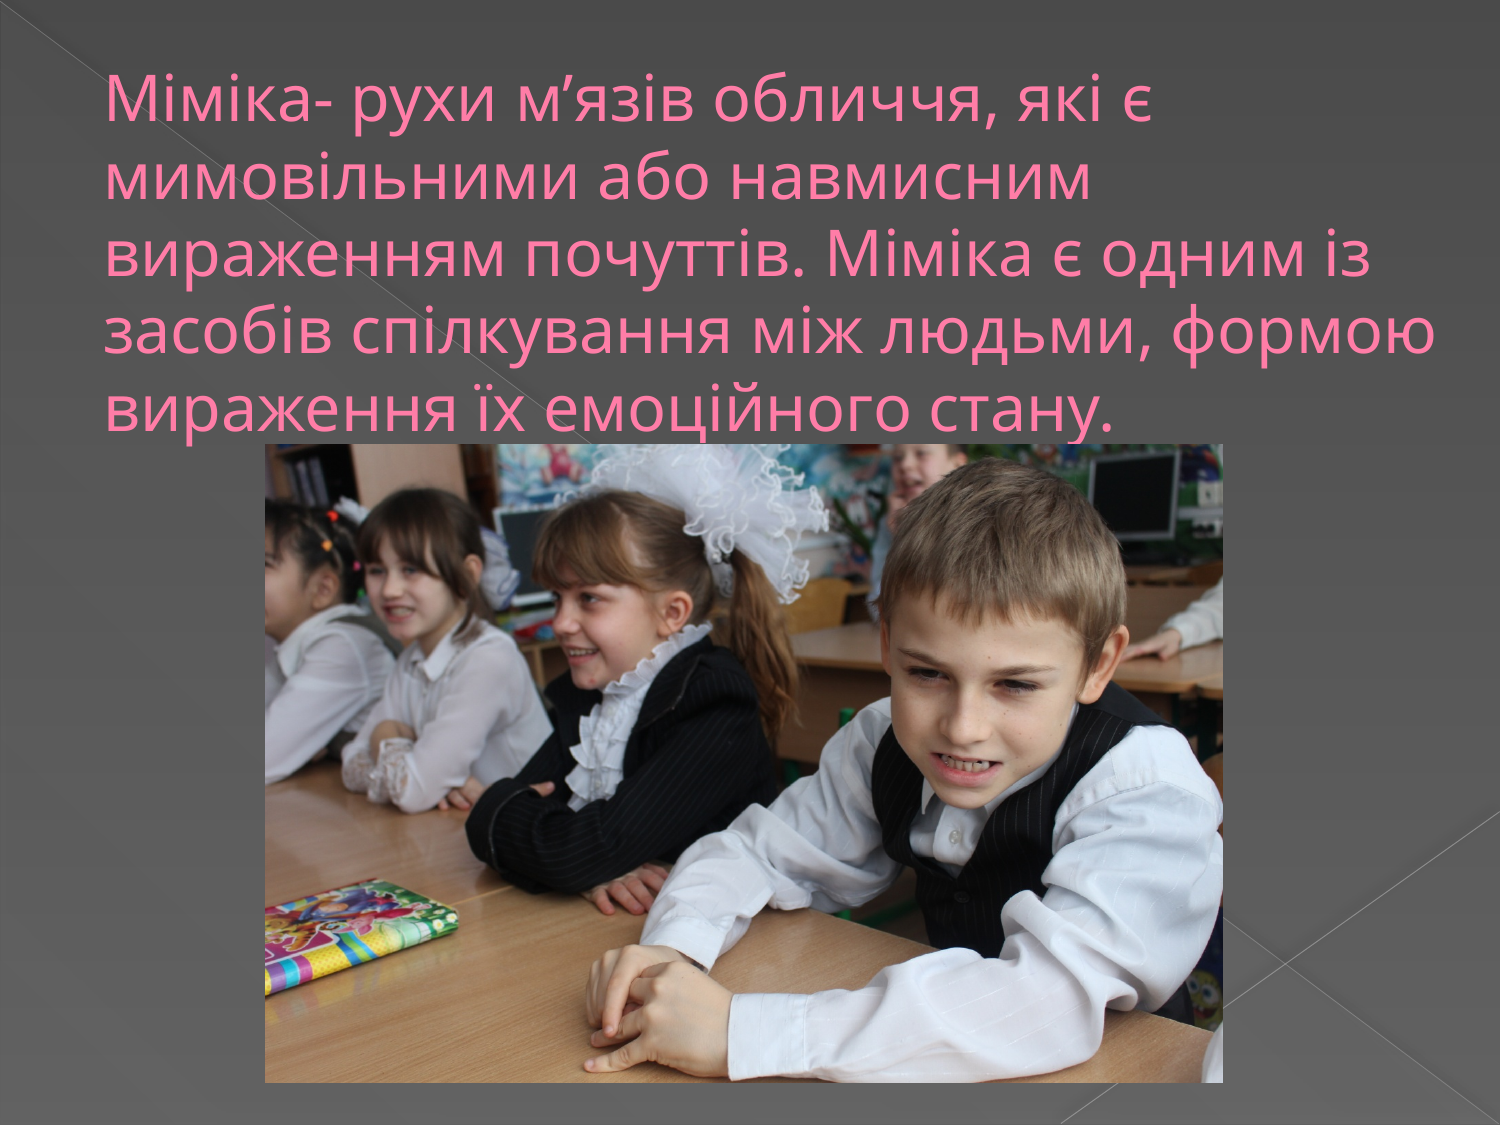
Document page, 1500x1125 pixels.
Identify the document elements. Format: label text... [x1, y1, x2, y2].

picture [265, 444, 1223, 1083]
title Міміка- рухи м’язів обличчя, які є мимовільними або навмисним вираженням почуттів. Міміка є одним із засобів спілкування між людьми, формою вираження їх емоційного стану. [0, 43, 1459, 563]
